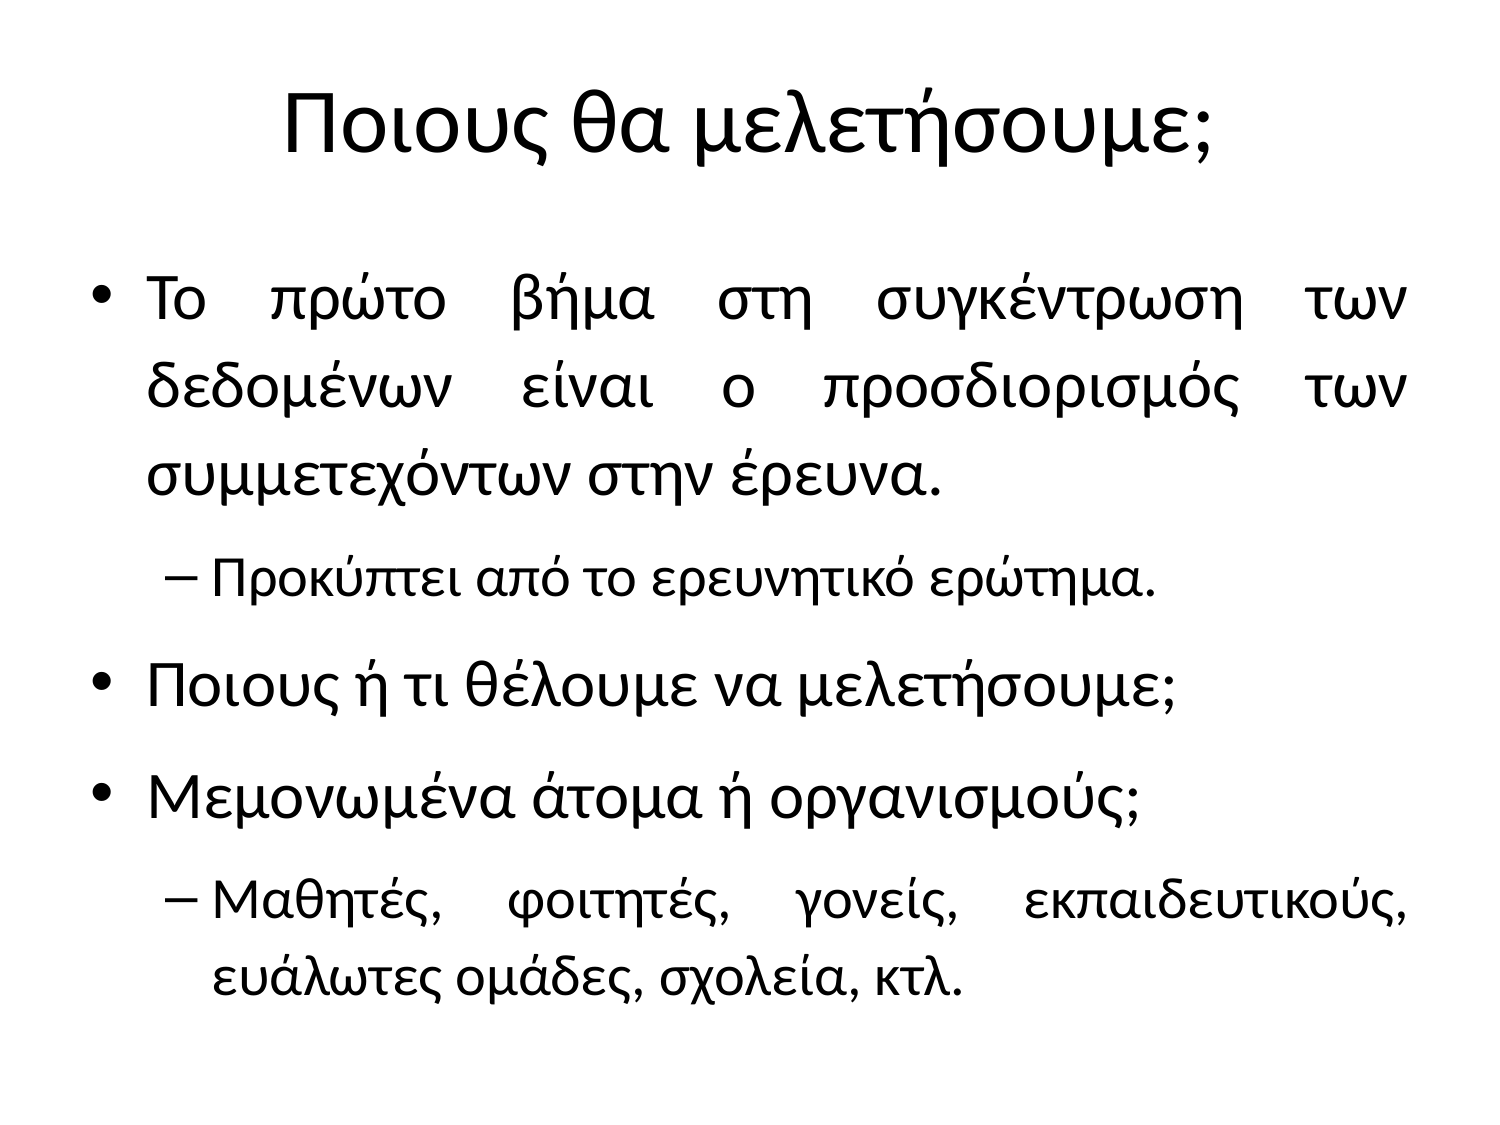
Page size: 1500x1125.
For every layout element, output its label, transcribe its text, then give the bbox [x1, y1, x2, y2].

list Το πρώτο βήμα στη συγκέντρωση των δεδομένων είναι ο προσδιορισμός των συμμετεχόντων στην έρευνα. Προκύπτει από το ερευνητικό ερώτημα. Ποιους ή τι θέλουμε να μελετήσουμε; Μεμονωμένα άτομα ή οργανισμούς; Μαθητές, φοιτητές, γονείς, εκπαιδευτικούς, ευάλωτες ομάδες, σχολεία, κτλ. [75, 237, 1425, 1038]
title Ποιους θα μελετήσουμε; [75, 45, 1425, 188]
